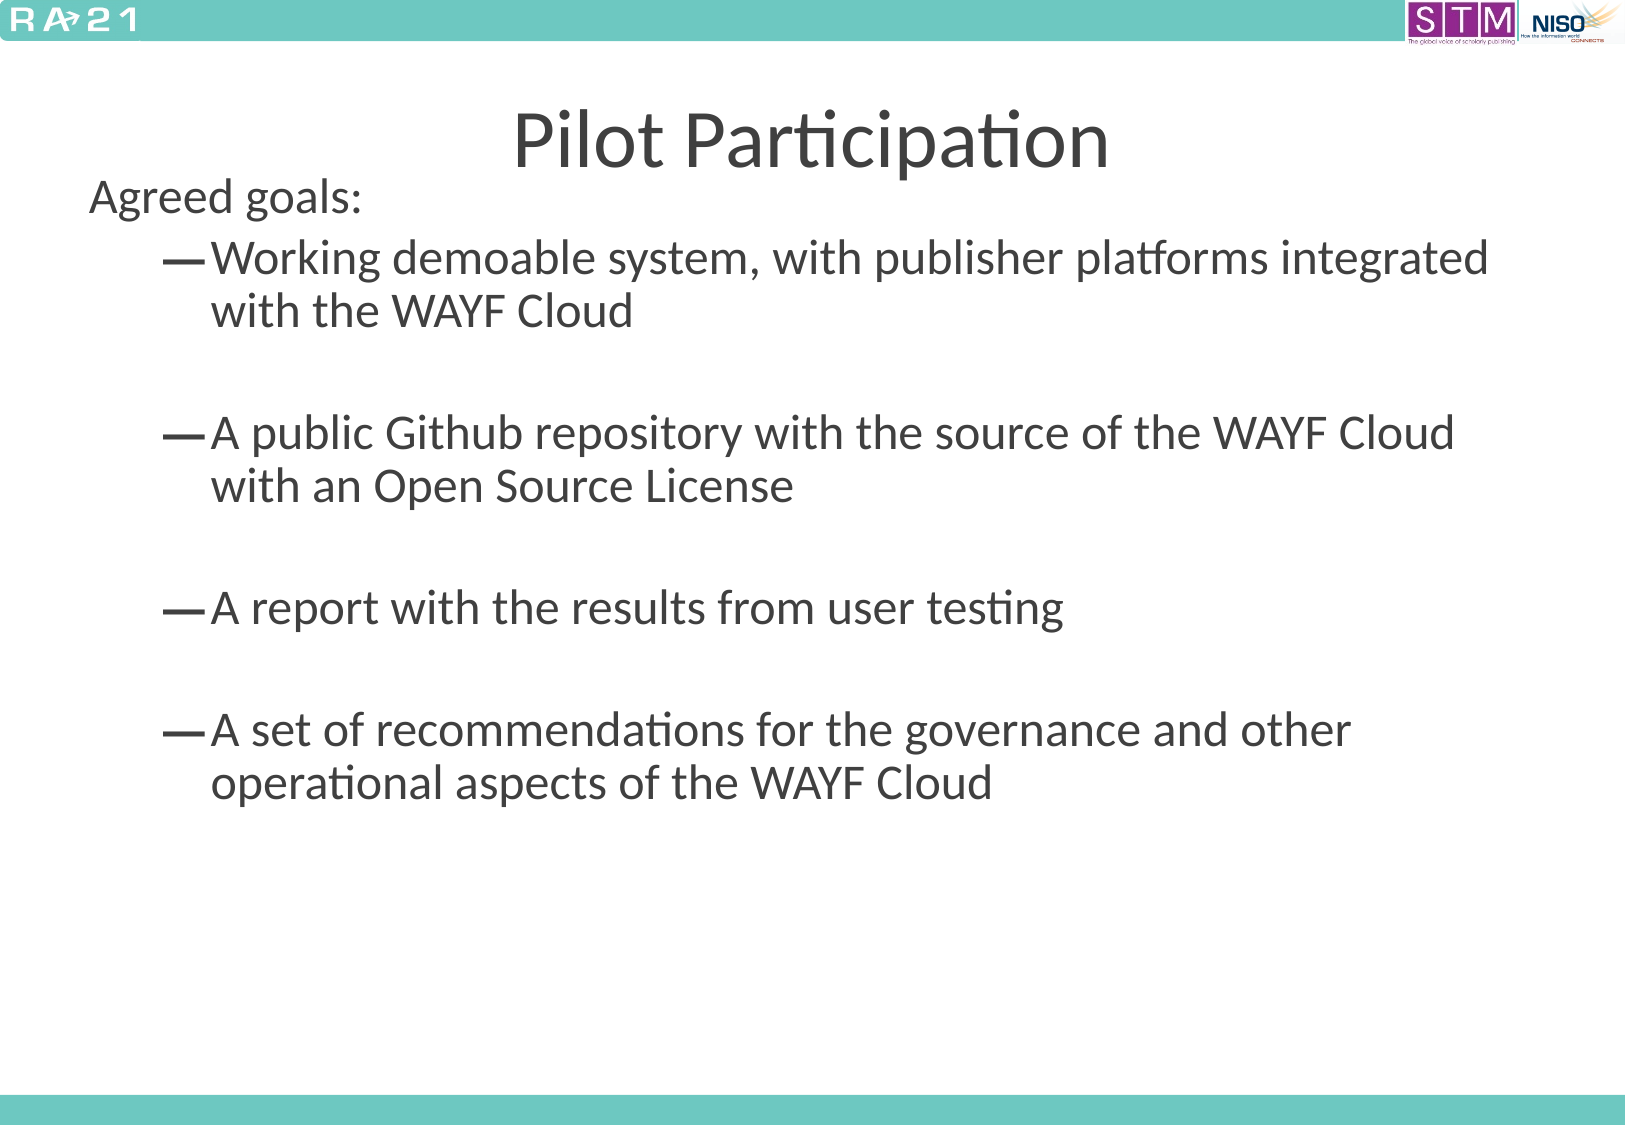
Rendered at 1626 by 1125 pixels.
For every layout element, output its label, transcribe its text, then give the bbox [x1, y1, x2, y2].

picture [1405, 0, 1517, 46]
picture [1519, 0, 1625, 44]
title Pilot Participation [81, 76, 1544, 163]
picture [0, 0, 140, 41]
list Agreed goals: Working demoable system, with publisher platforms integrated with the WAYF Cloud A public Github repository with the source of the WAYF Cloud with an Open Source License A report with the results from user testing A set of recommendations for the governance and other operational aspects of the WAYF Cloud [81, 163, 1544, 977]
